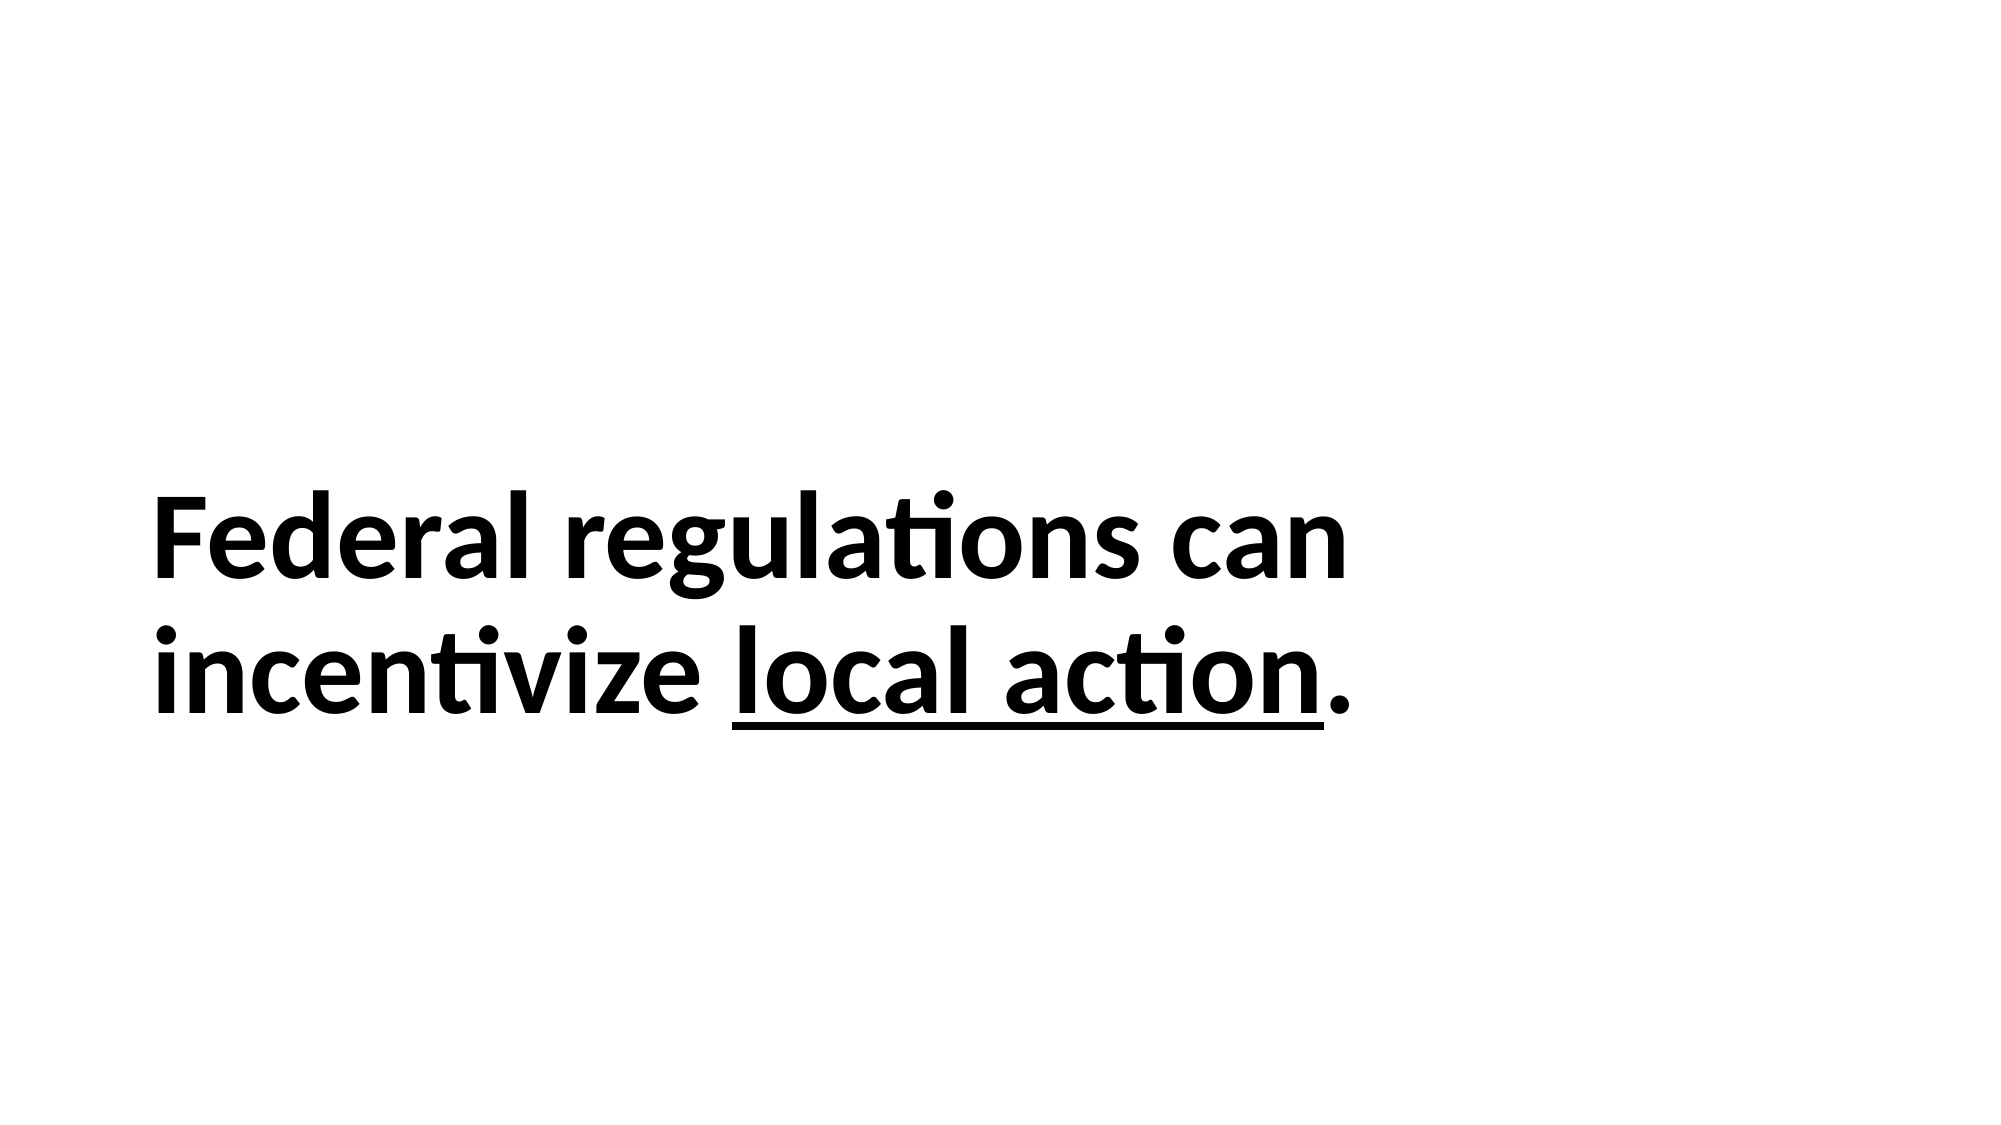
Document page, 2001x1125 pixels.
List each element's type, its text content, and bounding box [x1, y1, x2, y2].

title Federal regulations can incentivize local action. [136, 280, 1862, 749]
